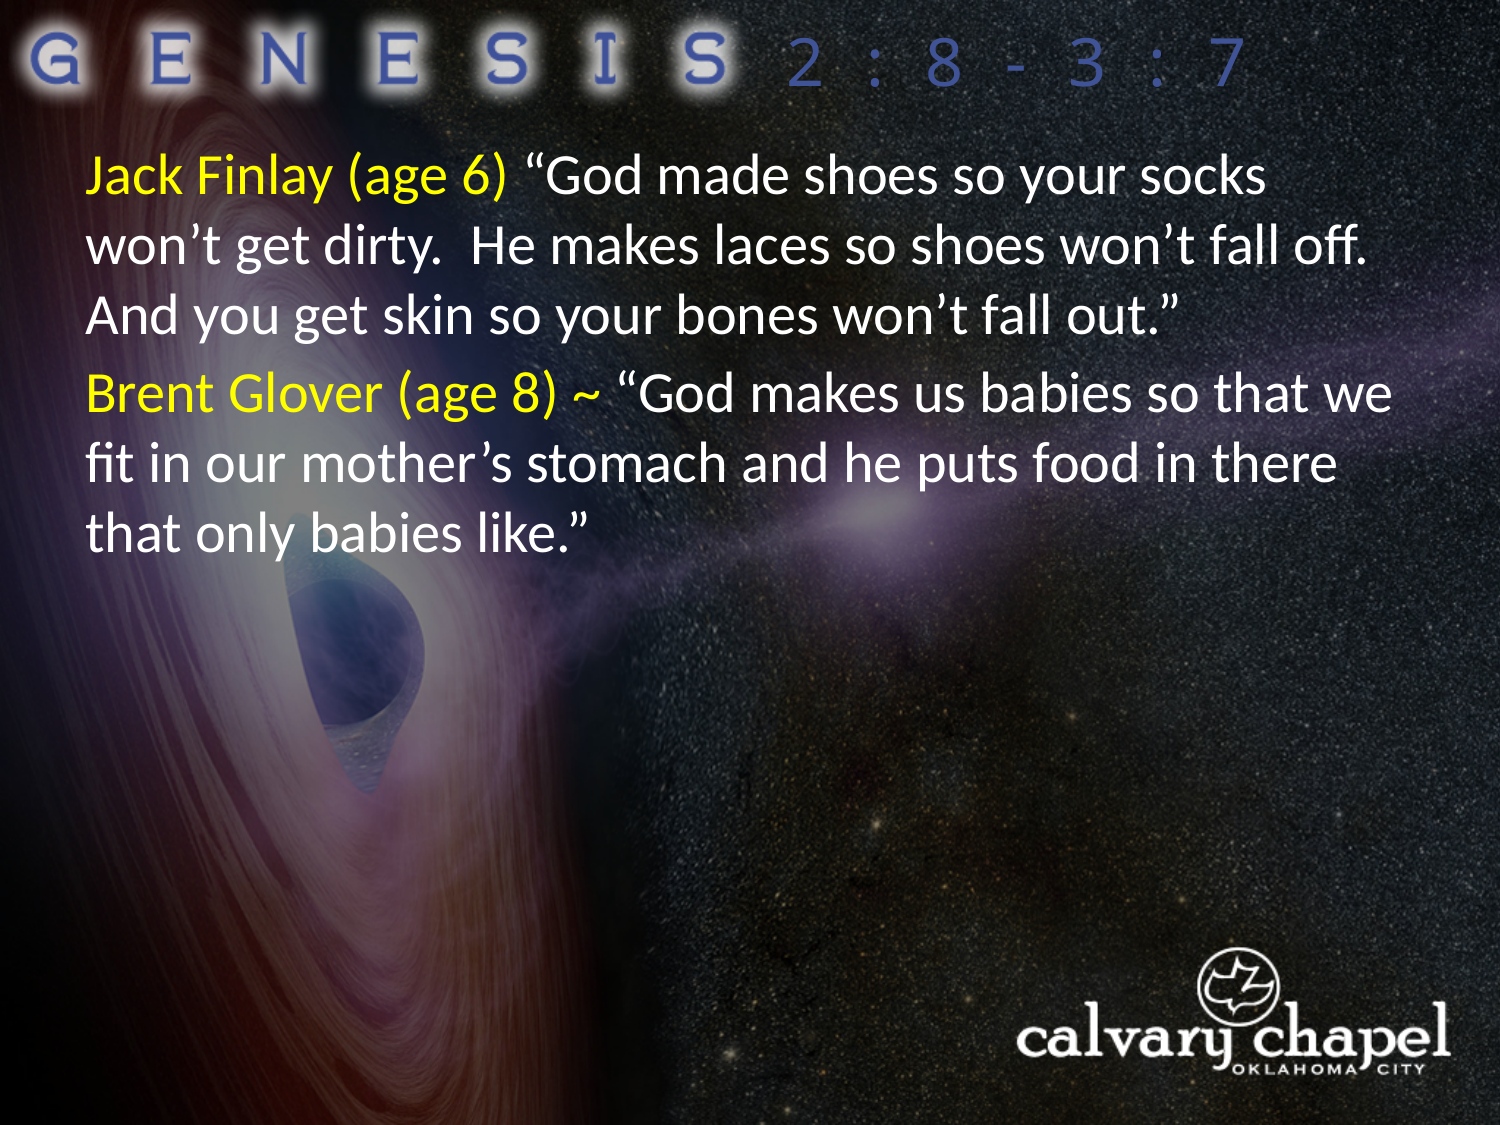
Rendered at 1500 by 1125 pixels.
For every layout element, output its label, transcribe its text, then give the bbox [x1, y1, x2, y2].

picture [0, 0, 1500, 1125]
text_box 2:8-3:7 [771, 12, 1429, 108]
text_box Brent Glover (age 8) ~ “God makes us babies so that we fit in our mother’s stomach and he puts food in there that only babies like.” [70, 347, 1429, 572]
text_box Jack Finlay (age 6) “God made shoes so your socks won’t get dirty. He makes laces so shoes won’t fall off. And you get skin so your bones won’t fall out.” [70, 128, 1429, 347]
